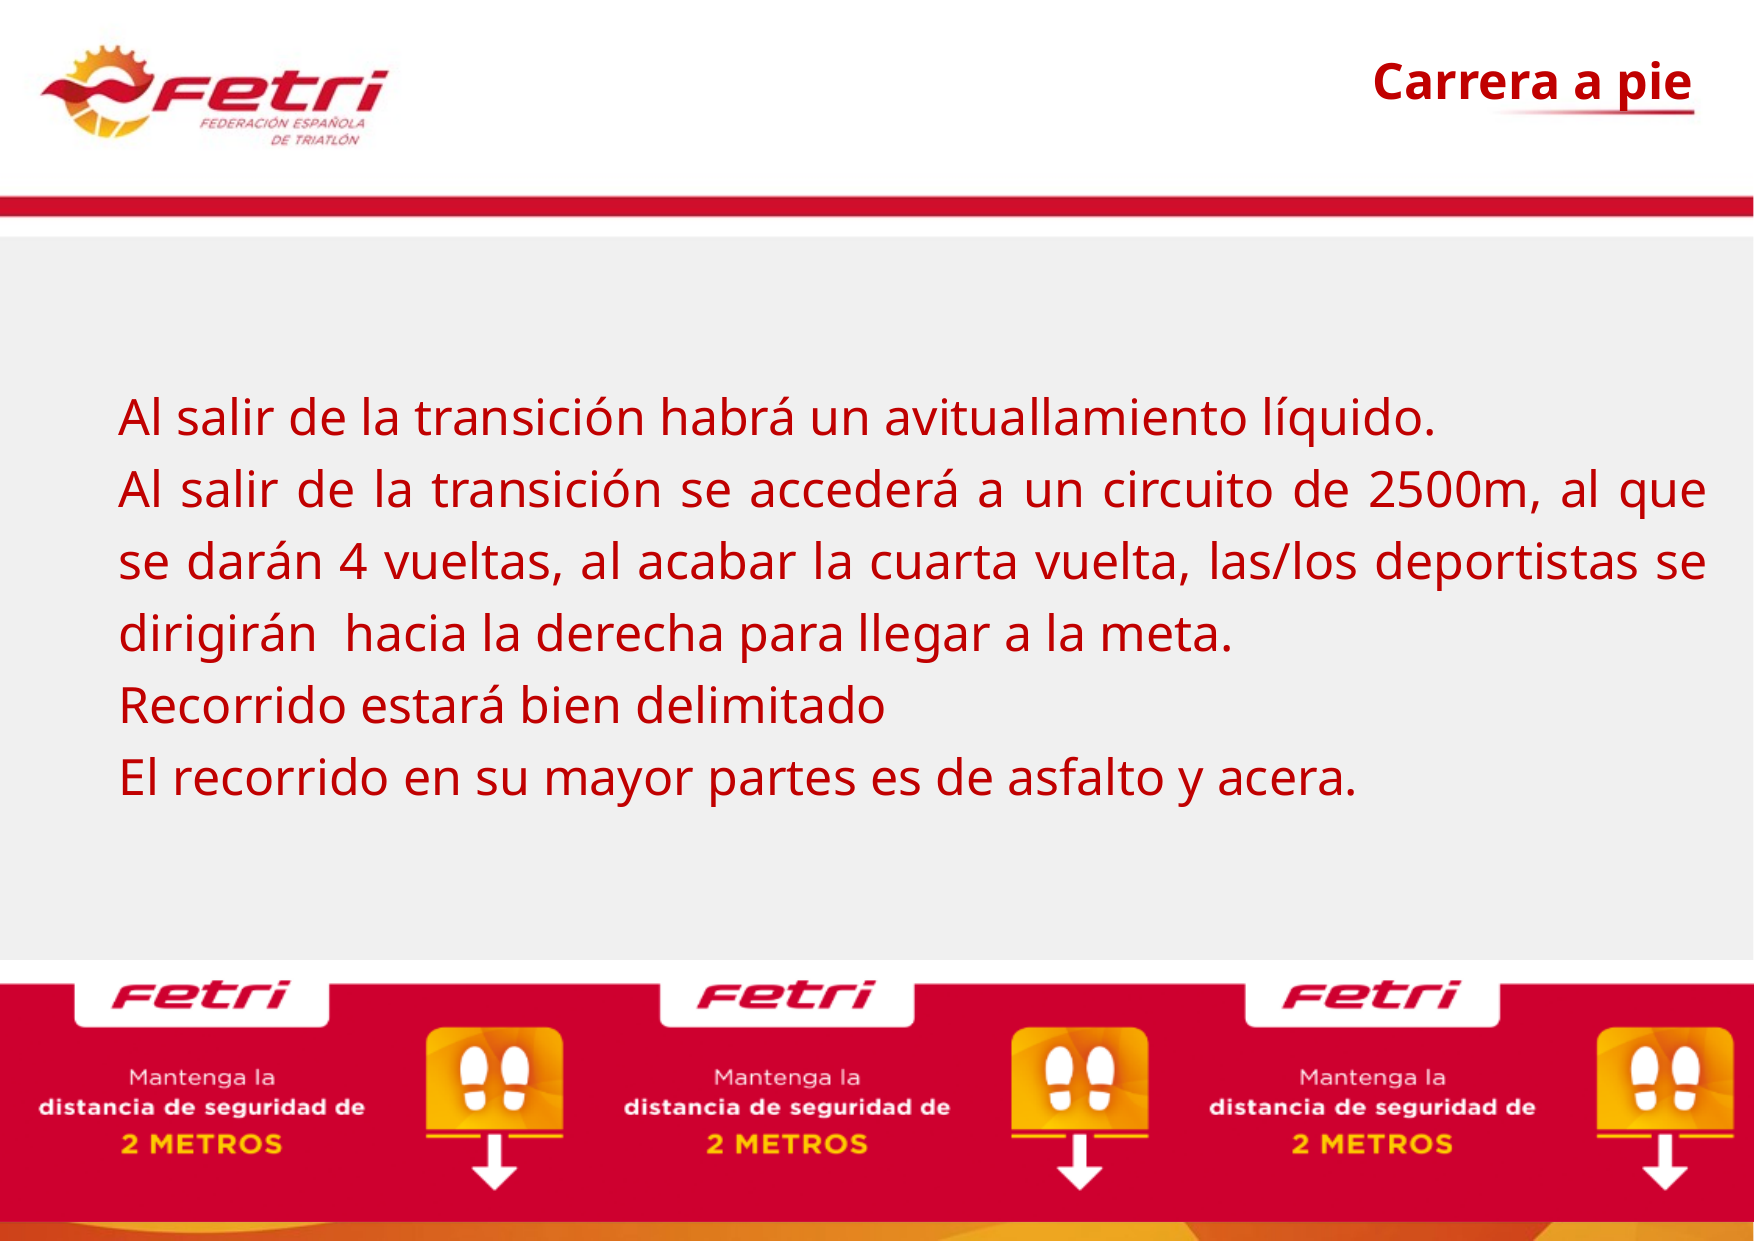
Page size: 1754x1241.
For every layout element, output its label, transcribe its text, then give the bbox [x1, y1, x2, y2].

text_box Al salir de la transición habrá un avituallamiento líquido. Al salir de la transición se accederá a un circuito de 2500m, al que se darán 4 vueltas, al acabar la cuarta vuelta, las/los deportistas se dirigirán hacia la derecha para llegar a la meta. Recorrido estará bien delimitado El recorrido en su mayor partes es de asfalto y acera. [37, 345, 1727, 835]
picture [0, 0, 1754, 1241]
text_box Carrera a pie [109, 41, 1709, 167]
